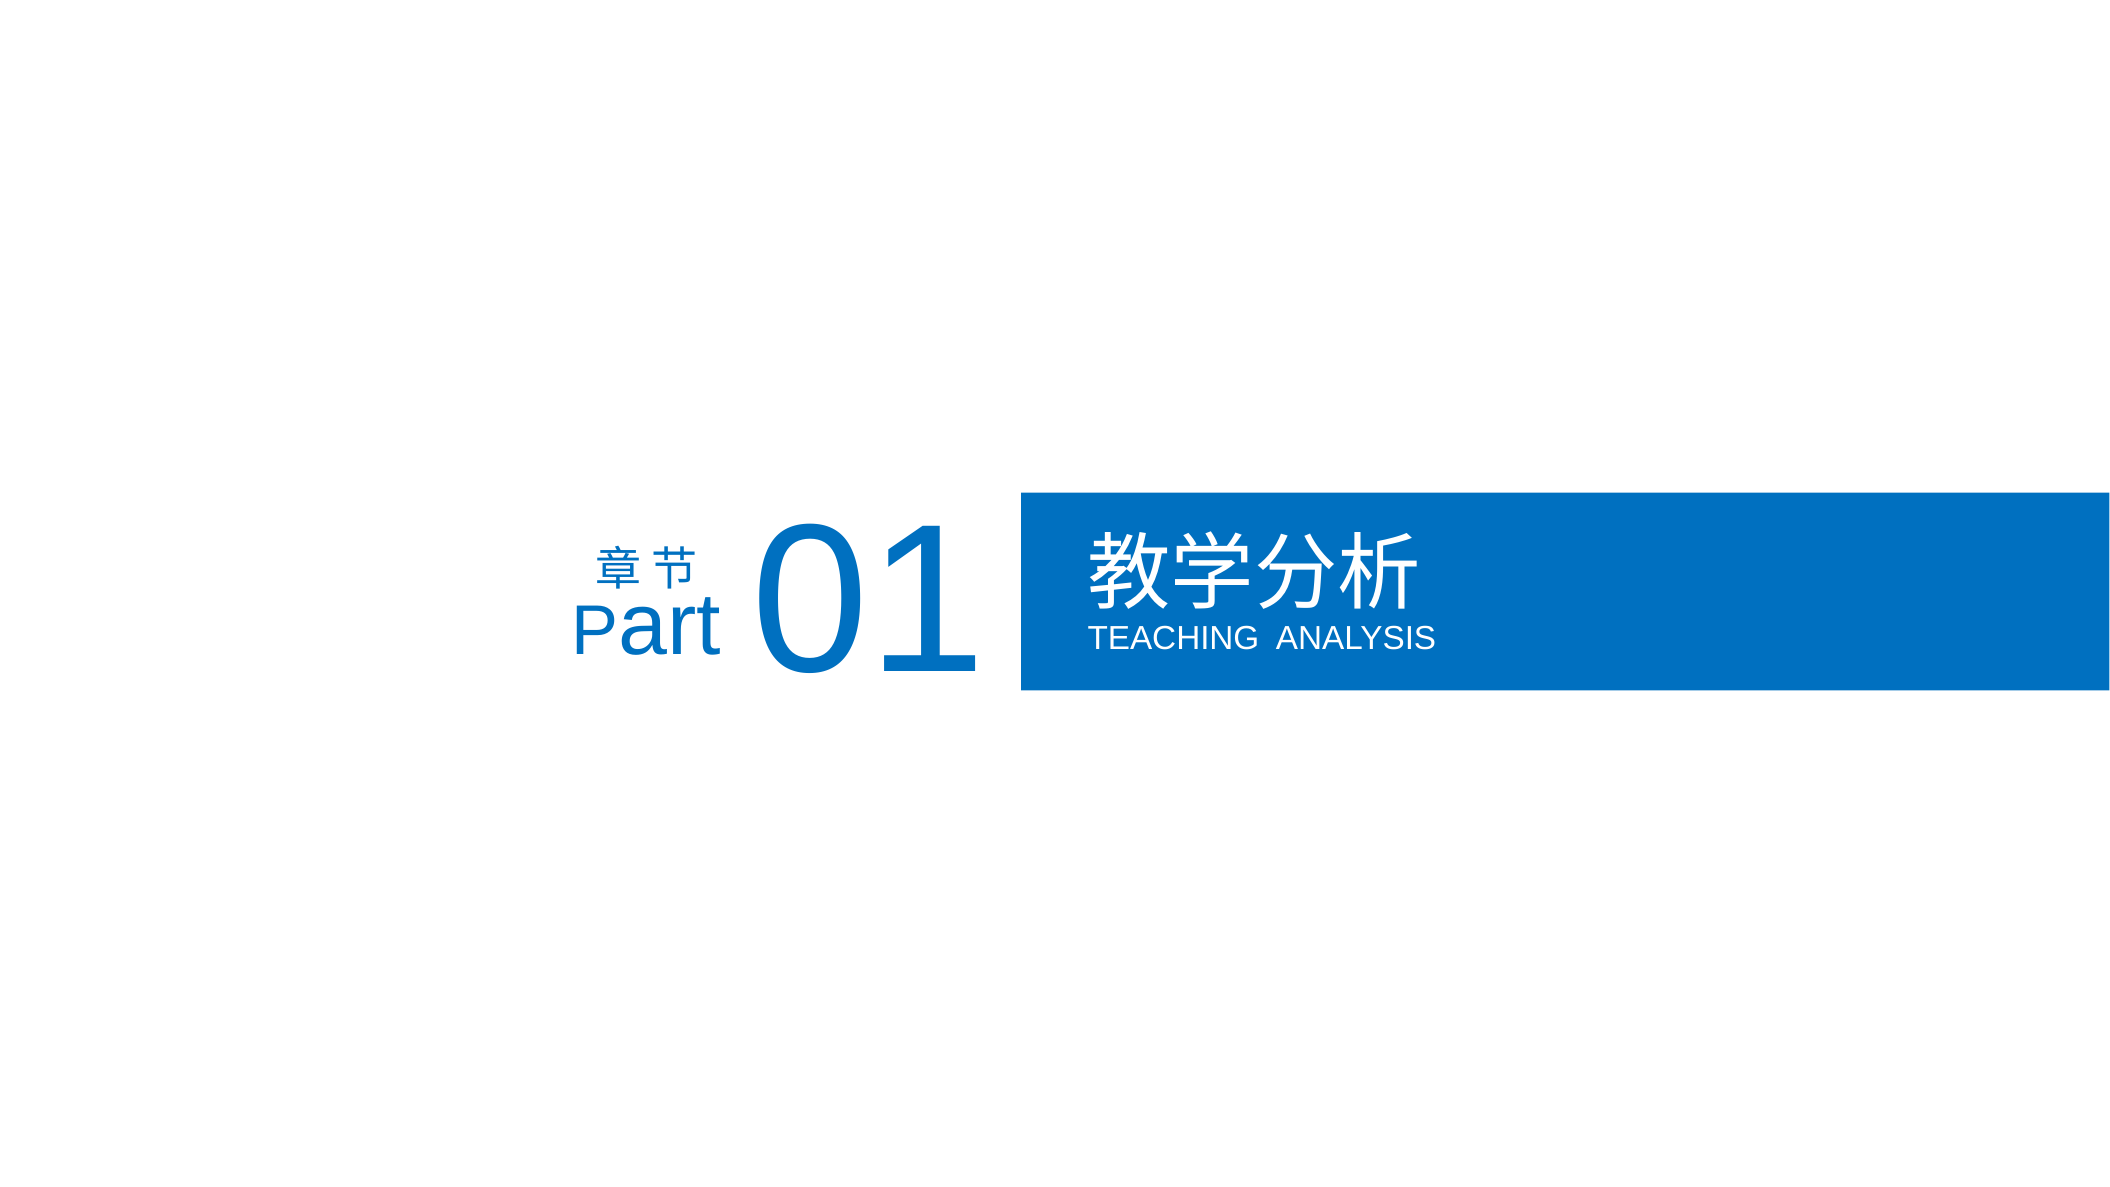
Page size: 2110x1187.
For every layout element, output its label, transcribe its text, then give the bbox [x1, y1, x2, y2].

text_box 章 节 [595, 539, 698, 595]
text_box 教学分析 TEACHING ANALYSIS [1087, 530, 1787, 747]
text_box [1021, 492, 2110, 691]
text_box 01 [751, 460, 986, 714]
text_box Part [571, 566, 722, 673]
